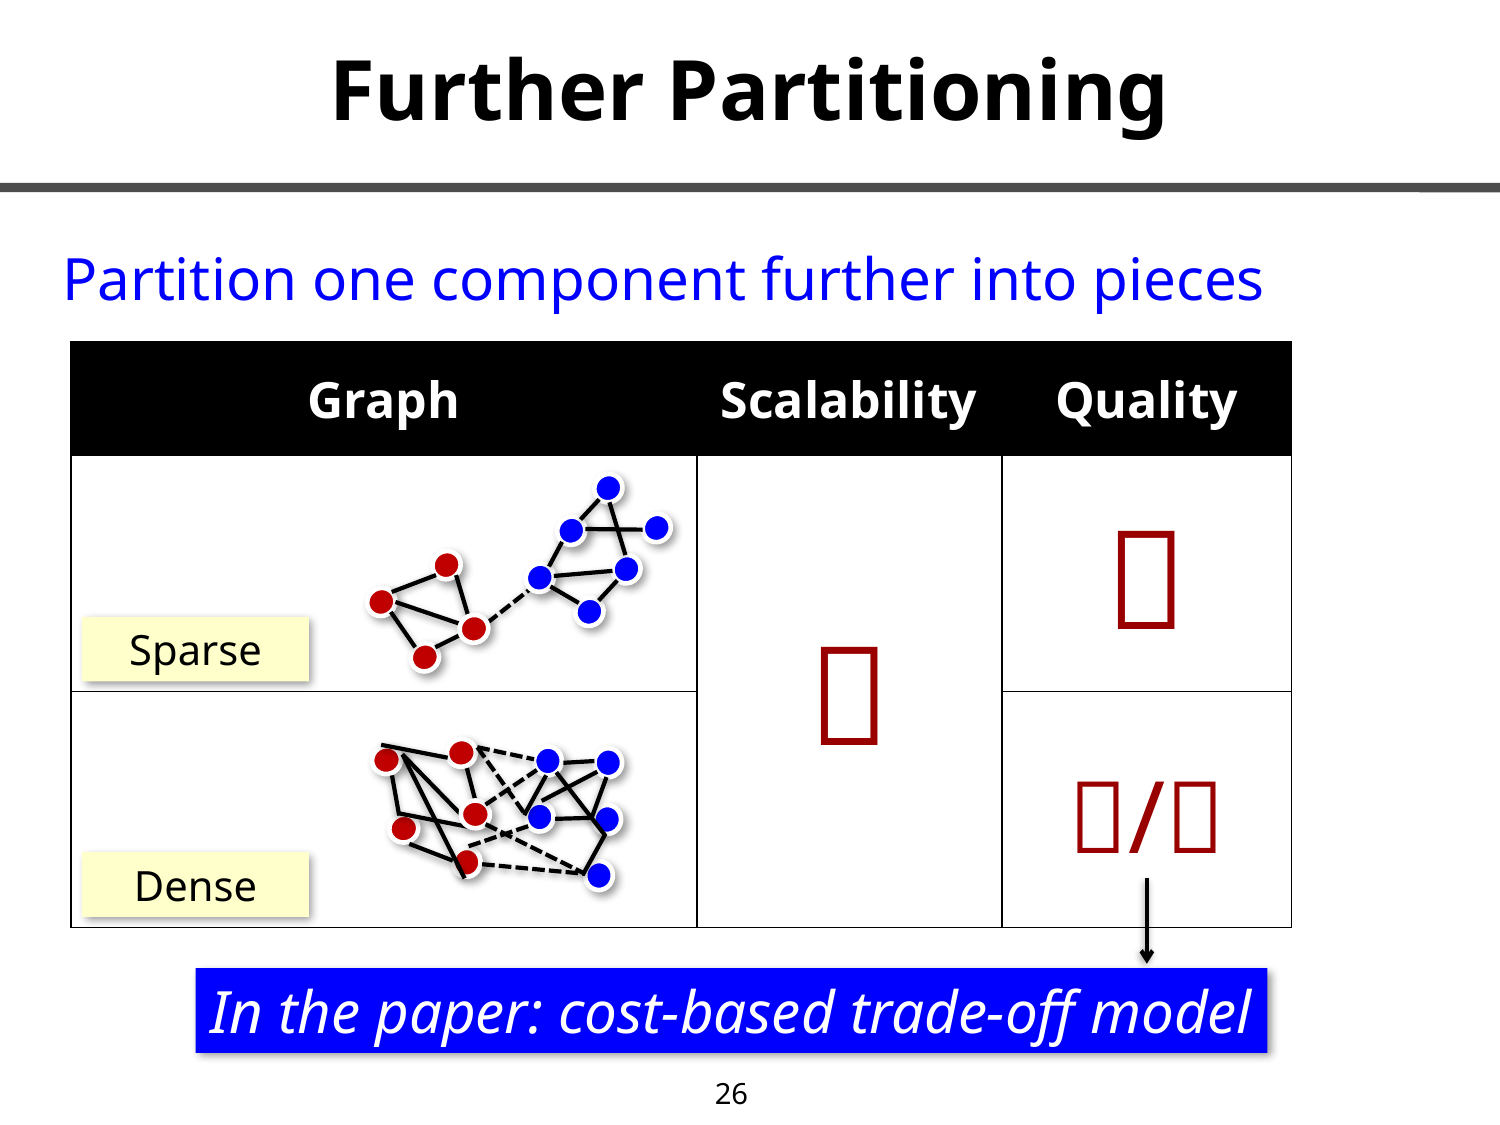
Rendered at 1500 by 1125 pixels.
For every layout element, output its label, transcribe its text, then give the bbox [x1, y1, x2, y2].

text_box  [1090, 484, 1203, 665]
text_box Dense [82, 852, 309, 917]
text_box Sparse [82, 616, 309, 682]
table_cell [72, 456, 696, 691]
table_header Scalability [698, 343, 1001, 455]
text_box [375, 473, 632, 660]
text_box / [1053, 746, 1241, 876]
table_cell [72, 692, 696, 927]
table_header Quality [1003, 343, 1291, 455]
table_cell  [698, 456, 1001, 876]
table_cell [1003, 692, 1291, 877]
title Further Partitioning [0, 0, 1500, 175]
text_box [371, 738, 623, 876]
list Partition one component further into pieces [47, 234, 1435, 1048]
table_cell [1003, 456, 1291, 691]
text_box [170, 878, 1293, 1055]
table_header Graph [72, 343, 696, 455]
slide_number 26 [556, 1065, 907, 1125]
